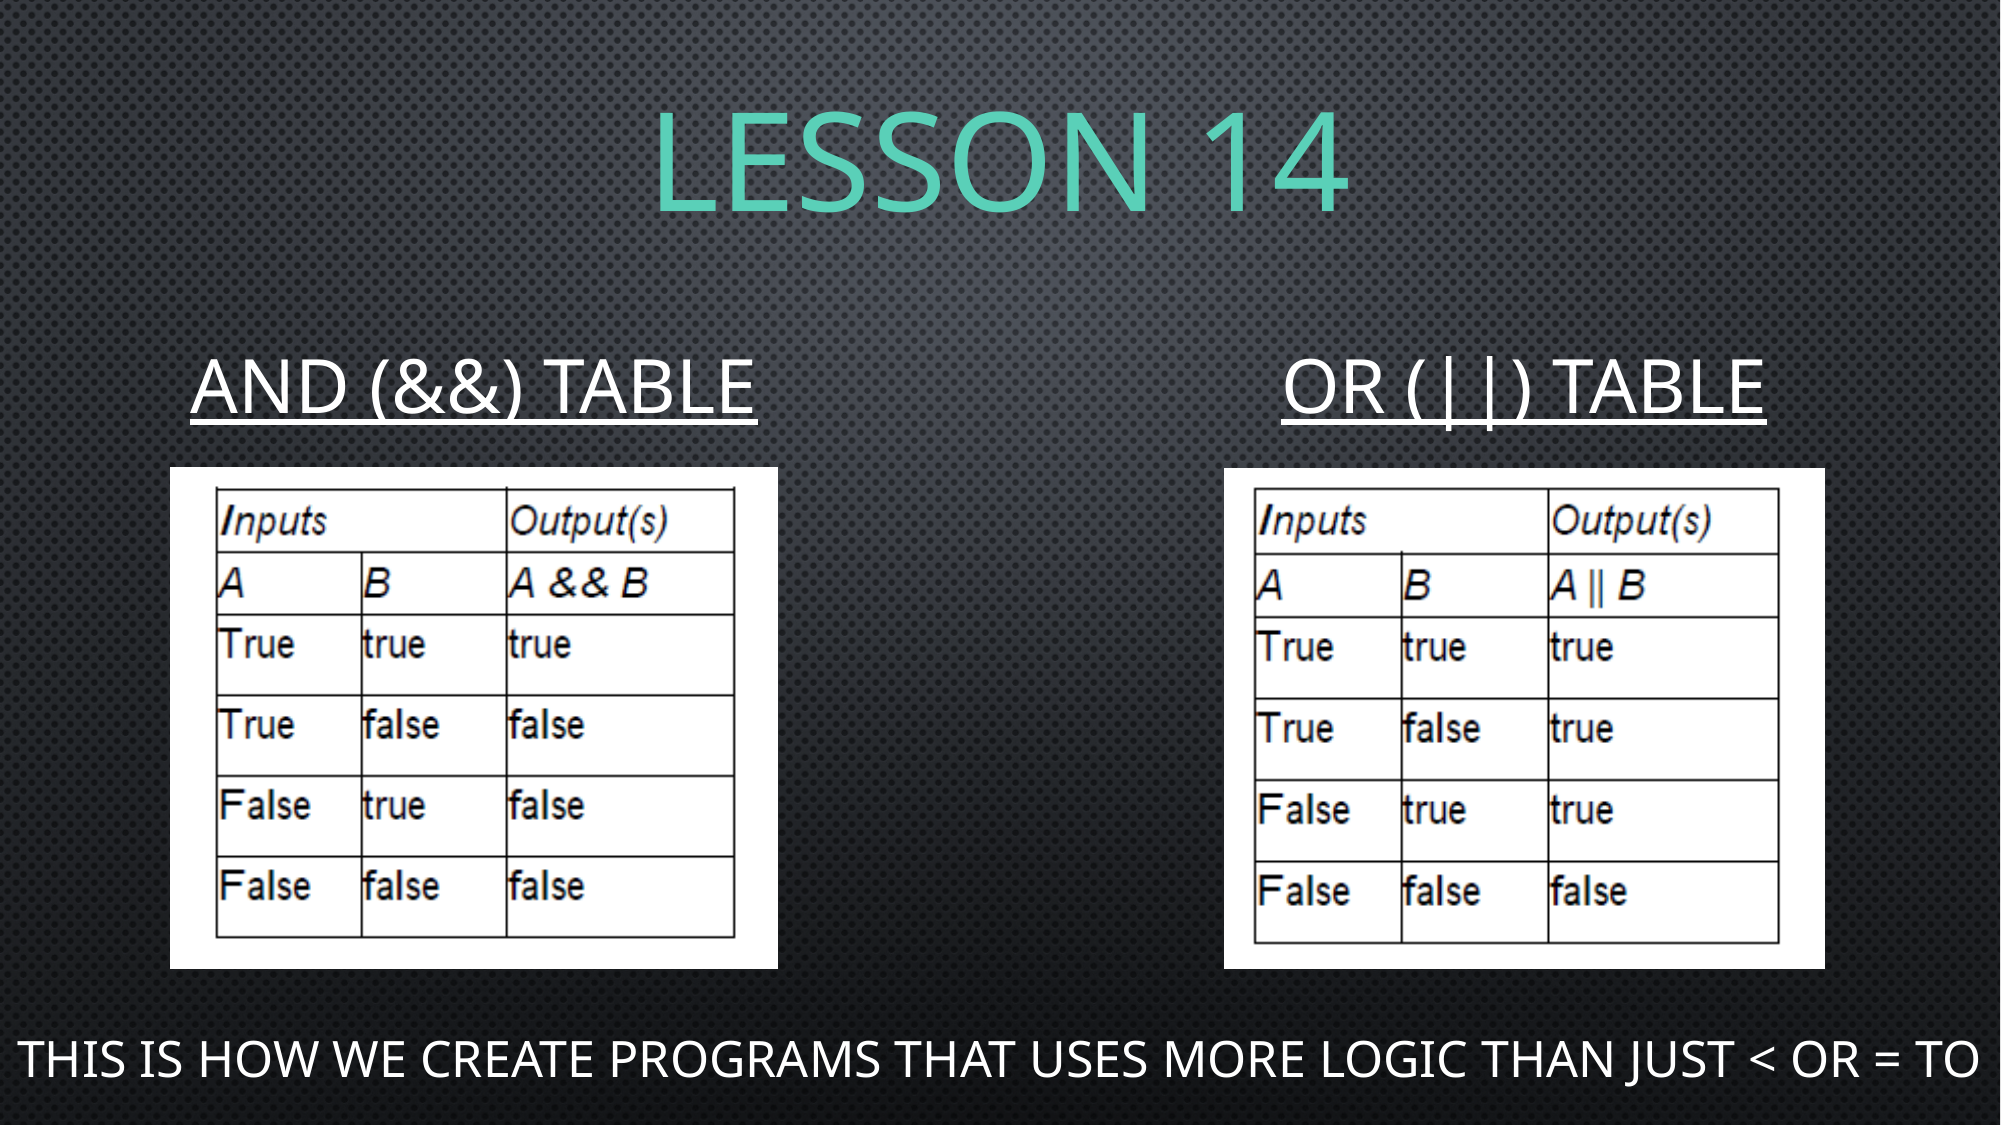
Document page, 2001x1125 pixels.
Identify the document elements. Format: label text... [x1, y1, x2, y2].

picture [1223, 468, 1825, 969]
text_box Or (||) Table [1050, 331, 1999, 991]
list And (&&) Table [0, 331, 949, 1040]
text_box This is how we create programs that uses more logic than just < or = to [1, 991, 2000, 1124]
picture [170, 467, 779, 969]
title Lesson 14 [0, 0, 2000, 313]
